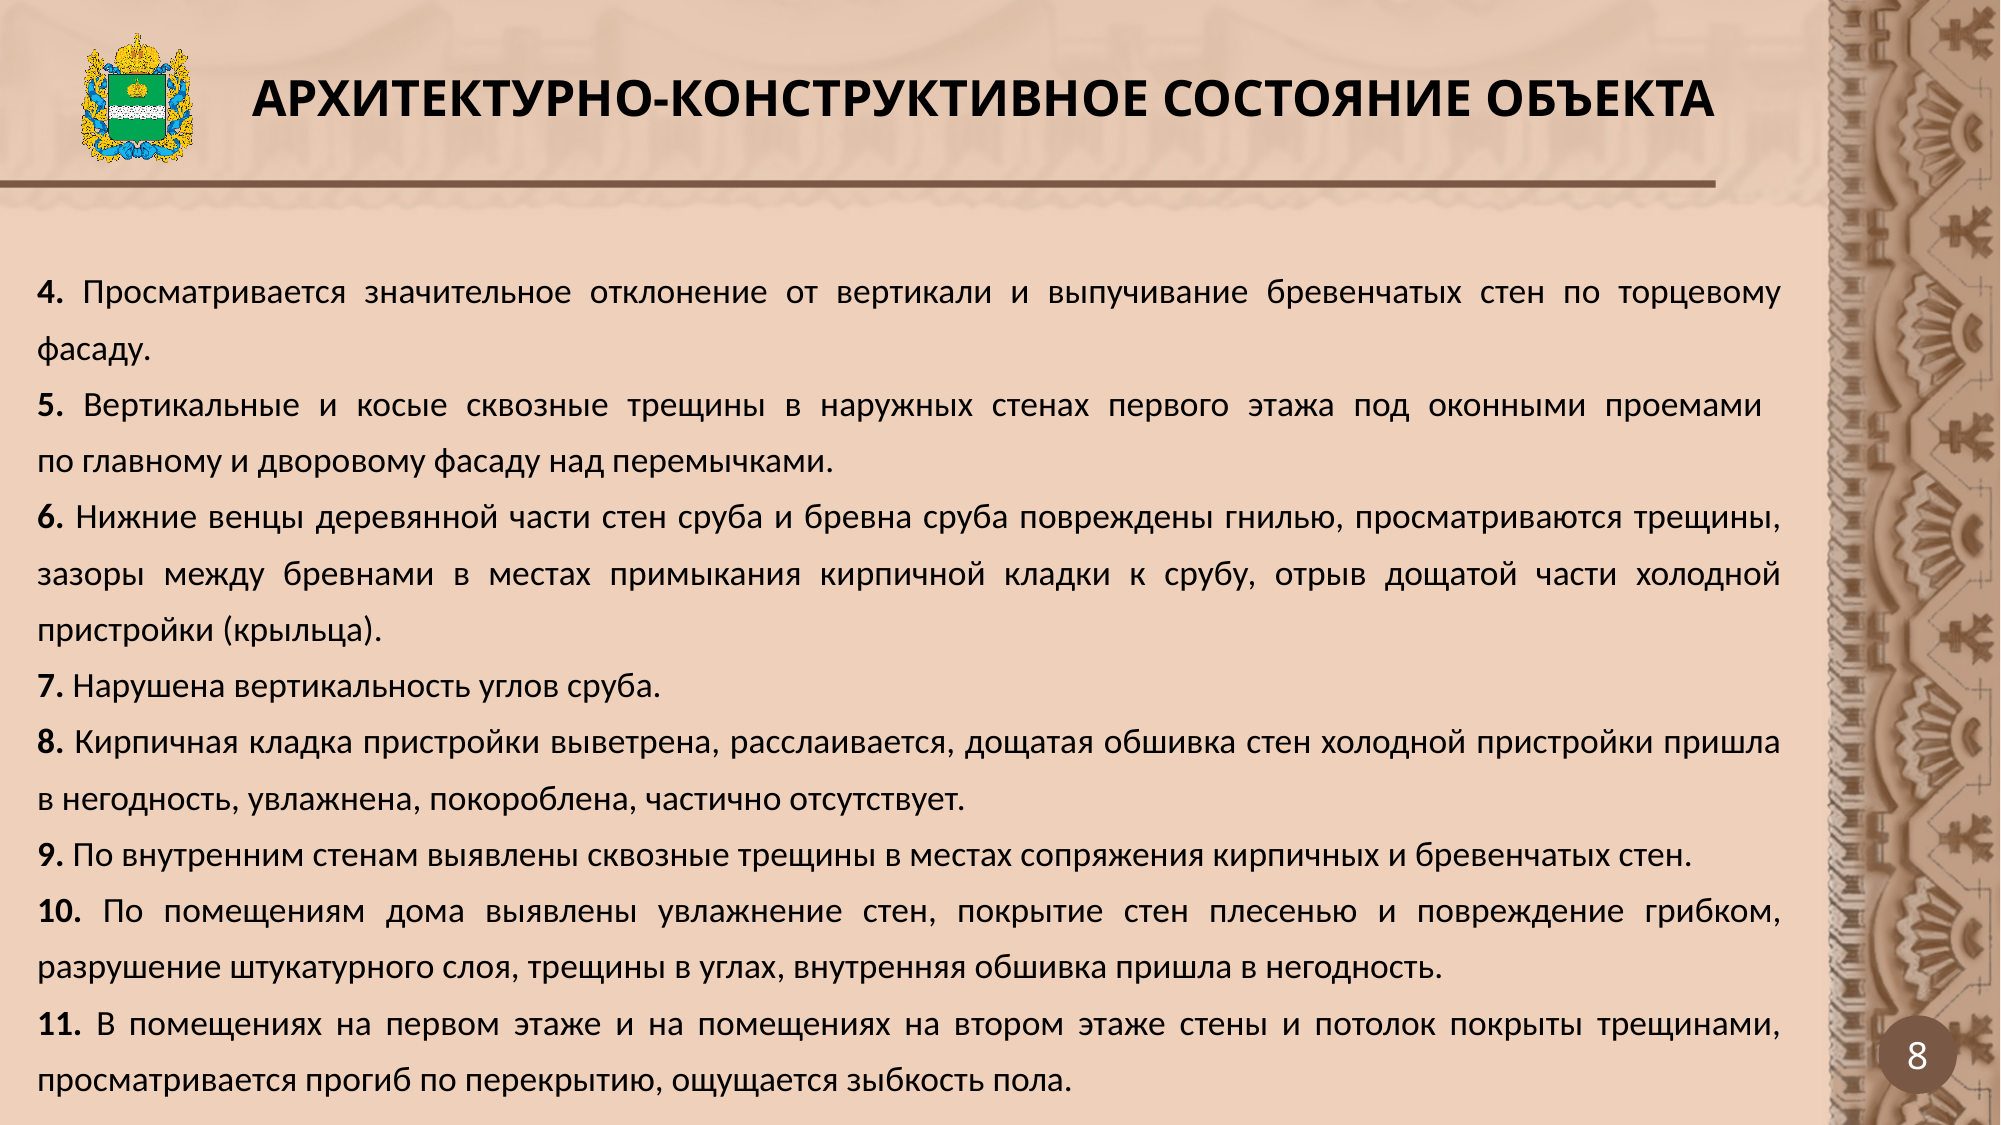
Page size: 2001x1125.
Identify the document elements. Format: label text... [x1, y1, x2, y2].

text_box 8 [1877, 1014, 1959, 1095]
text_box [0, 179, 1717, 189]
text_box 4. Просматривается значительное отклонение от вертикали и выпучивание бревенчатых стен по торцевому фасаду. 5. Вертикальные и косые сквозные трещины в наружных стенах первого этажа под оконными проемами по главному и дворовому фасаду над перемычками. 6. Нижние венцы деревянной части стен сруба и бревна сруба повреждены гнилью, просматриваются трещины, зазоры между бревнами в местах примыкания кирпичной кладки к срубу, отрыв дощатой части холодной пристройки (крыльца). 7. Нарушена вертикальность углов сруба. 8. Кирпичная кладка пристройки выветрена, расслаивается, дощатая обшивка стен холодной пристройки пришла в негодность, увлажнена, покороблена, частично отсутствует. 9. По внутренним стенам выявлены сквозные трещины в местах сопряжения кирпичных и бревенчатых стен. 10. По помещениям дома выявлены увлажнение стен, покрытие стен плесенью и повреждение грибком, разрушение штукатурного слоя, трещины в углах, внутренняя обшивка пришла в негодность. 11. В помещениях на первом этаже и на помещениях на втором этаже стены и потолок покрыты трещинами, просматривается прогиб по перекрытию, ощущается зыбкость пола. [22, 247, 1798, 1106]
picture [0, 0, 2001, 1125]
title АРХИТЕКТУРНО-КОНСТРУКТИВНОЕ СОСТОЯНИЕ ОБЪЕКТА [237, 45, 1963, 155]
